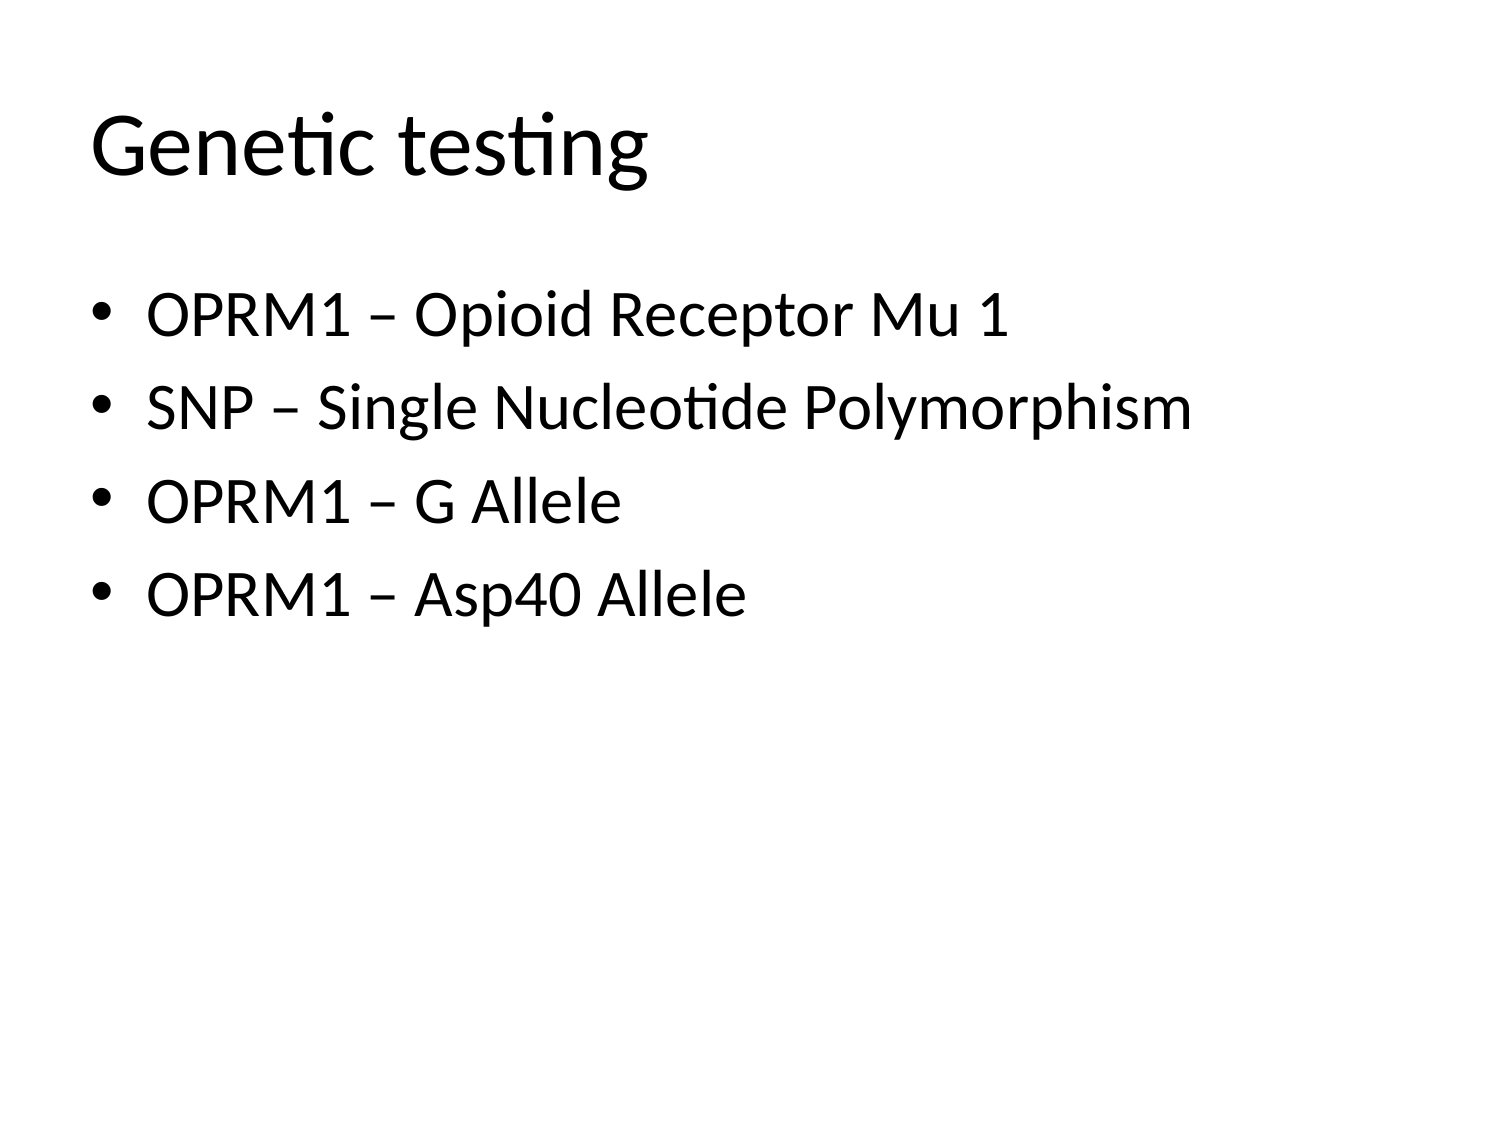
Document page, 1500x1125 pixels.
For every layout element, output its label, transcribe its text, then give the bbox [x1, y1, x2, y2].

title Genetic testing [75, 45, 1425, 233]
list OPRM1 – Opioid Receptor Mu 1 SNP – Single Nucleotide Polymorphism OPRM1 – G Allele OPRM1 – Asp40 Allele [75, 262, 1425, 1005]
